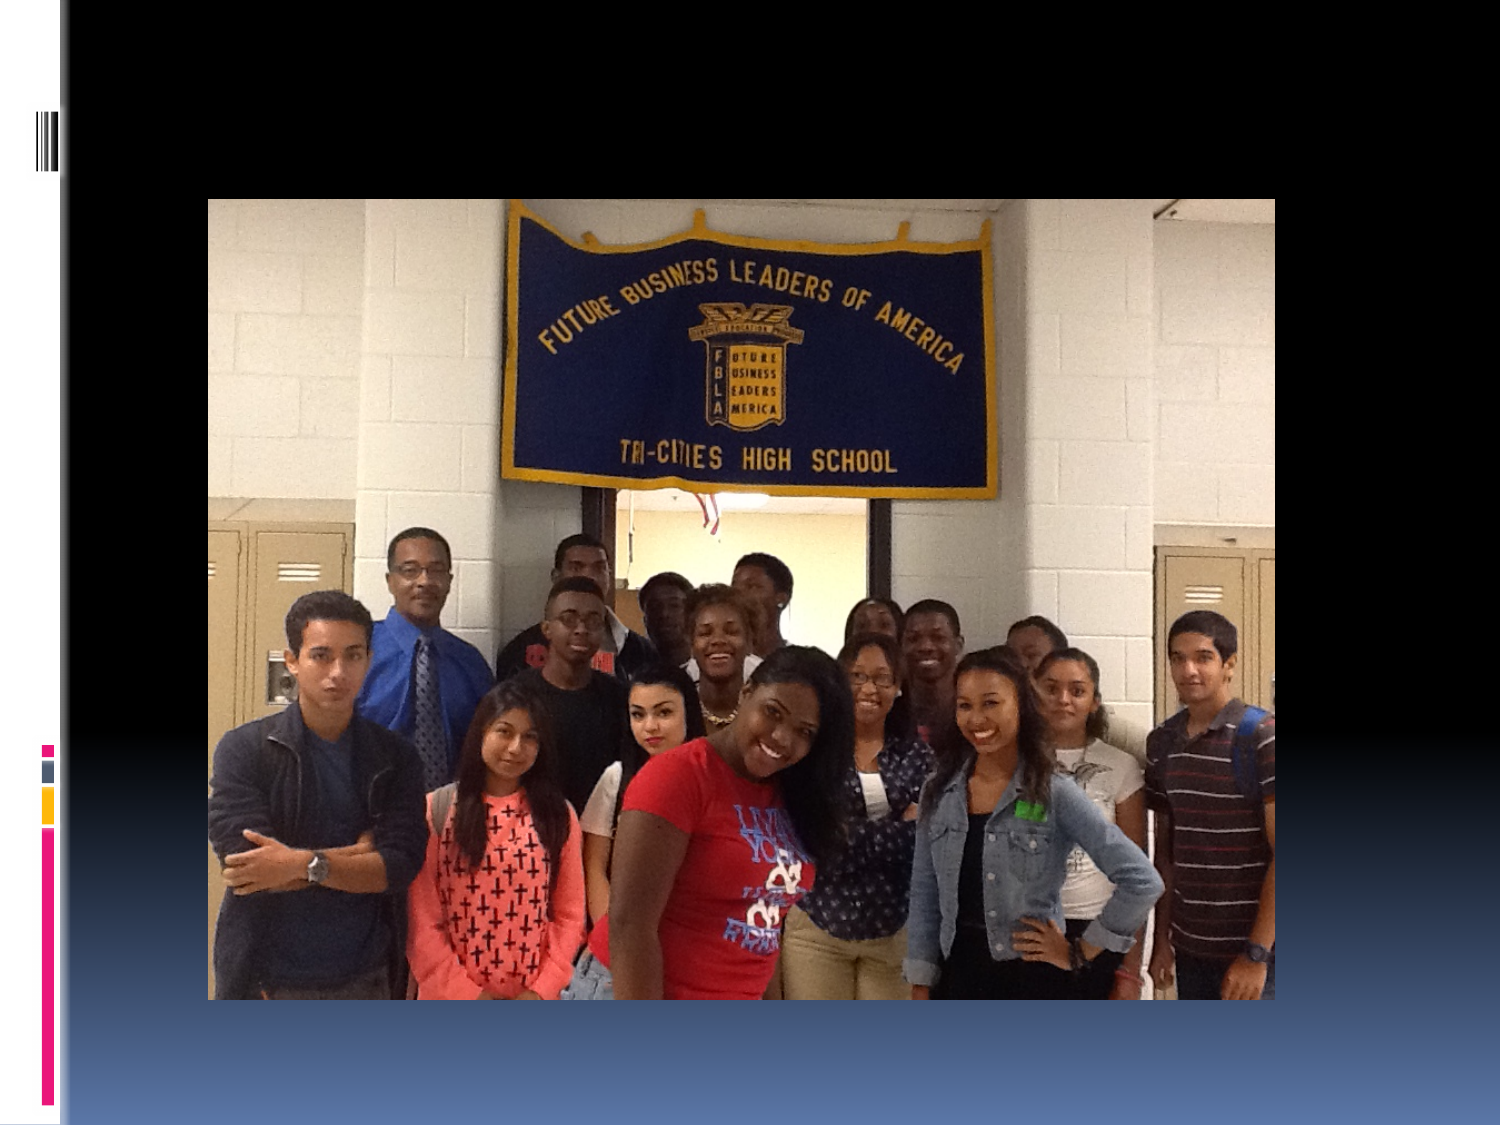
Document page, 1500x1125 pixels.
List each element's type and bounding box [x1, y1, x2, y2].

list [207, 199, 1276, 1001]
